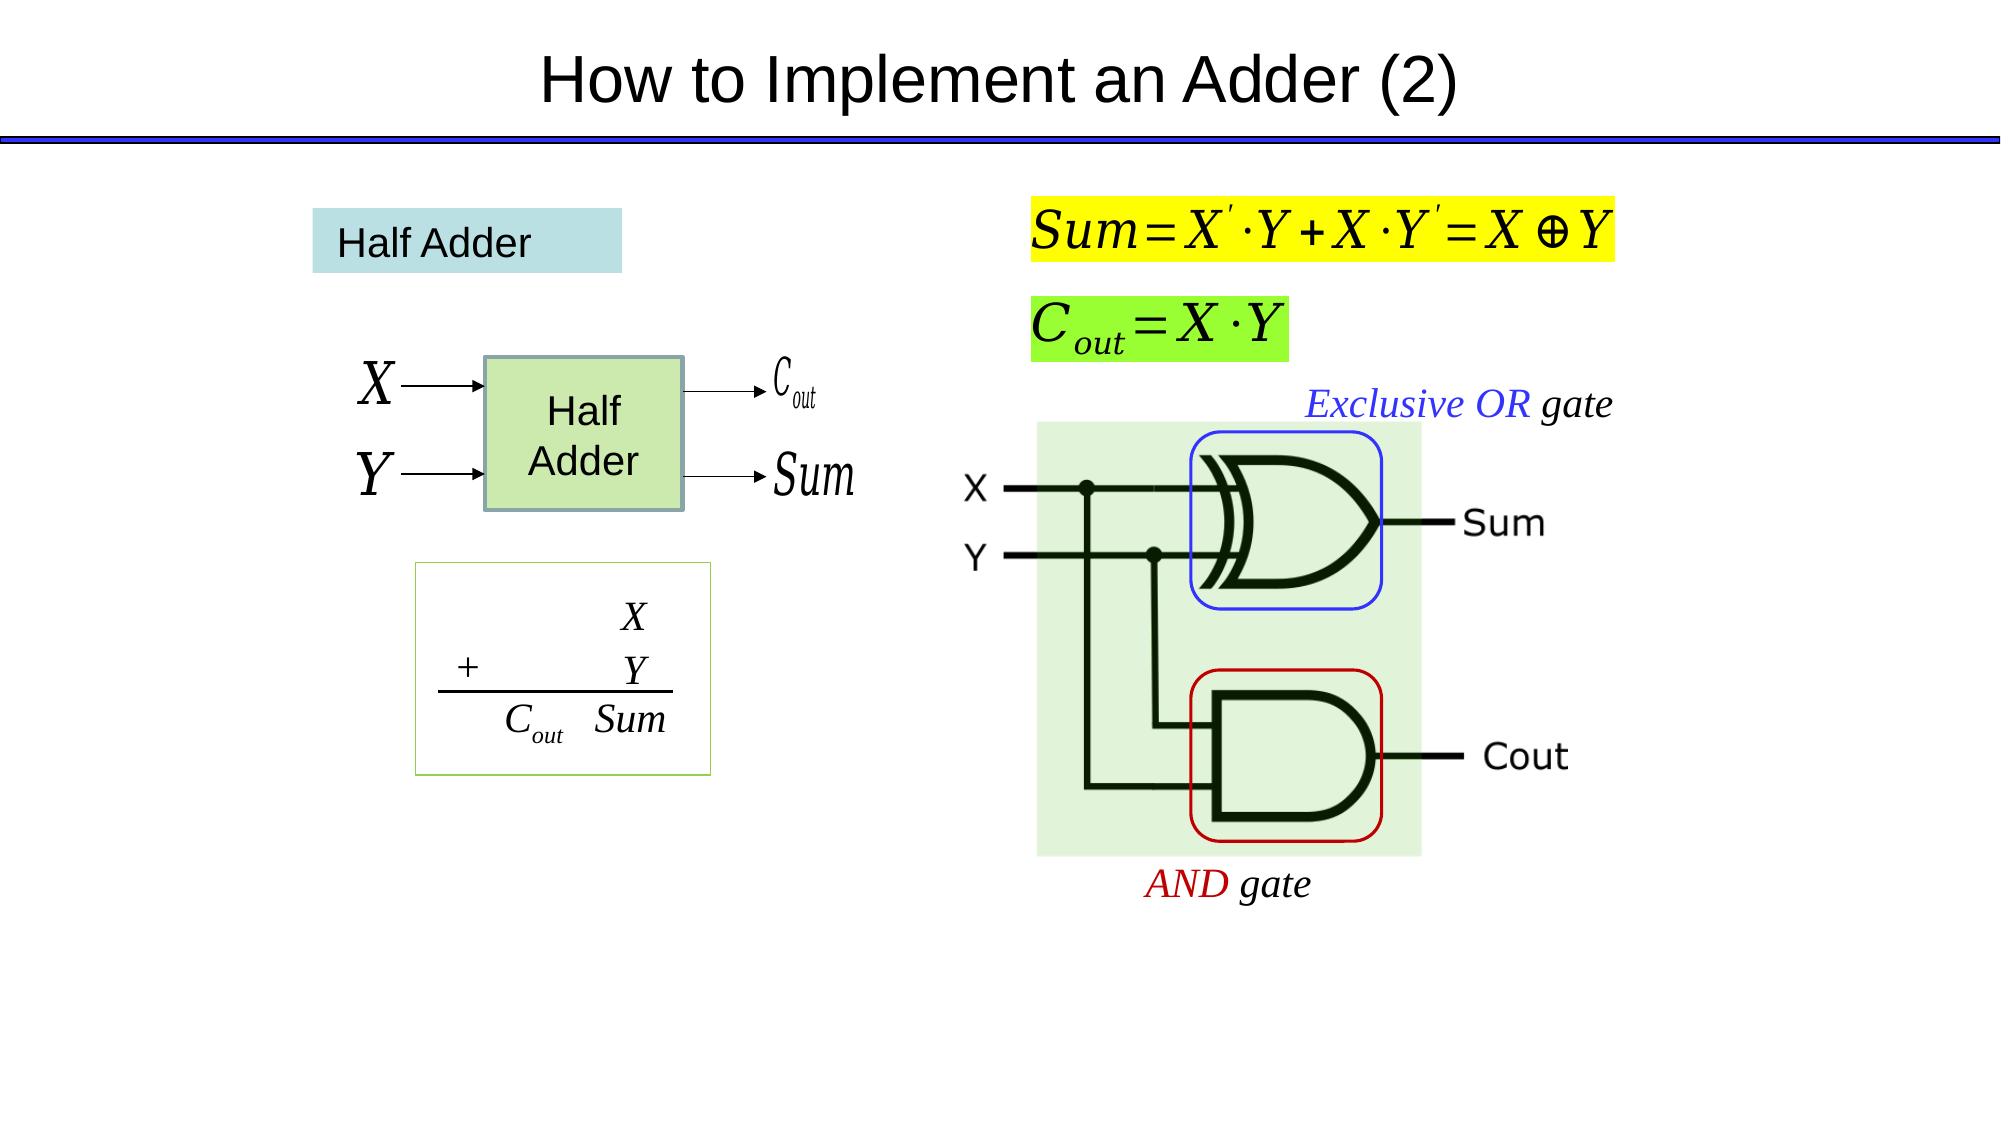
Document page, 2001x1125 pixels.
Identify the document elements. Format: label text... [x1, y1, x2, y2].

text_box Half Adder [312, 208, 623, 273]
text_box AND gate [1130, 866, 1327, 914]
text_box Half Adder [483, 355, 685, 512]
title How to Implement an Adder (2) [324, 19, 1675, 133]
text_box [415, 562, 711, 776]
text_box Exclusive OR gate [1290, 368, 1629, 434]
picture [964, 420, 1568, 859]
